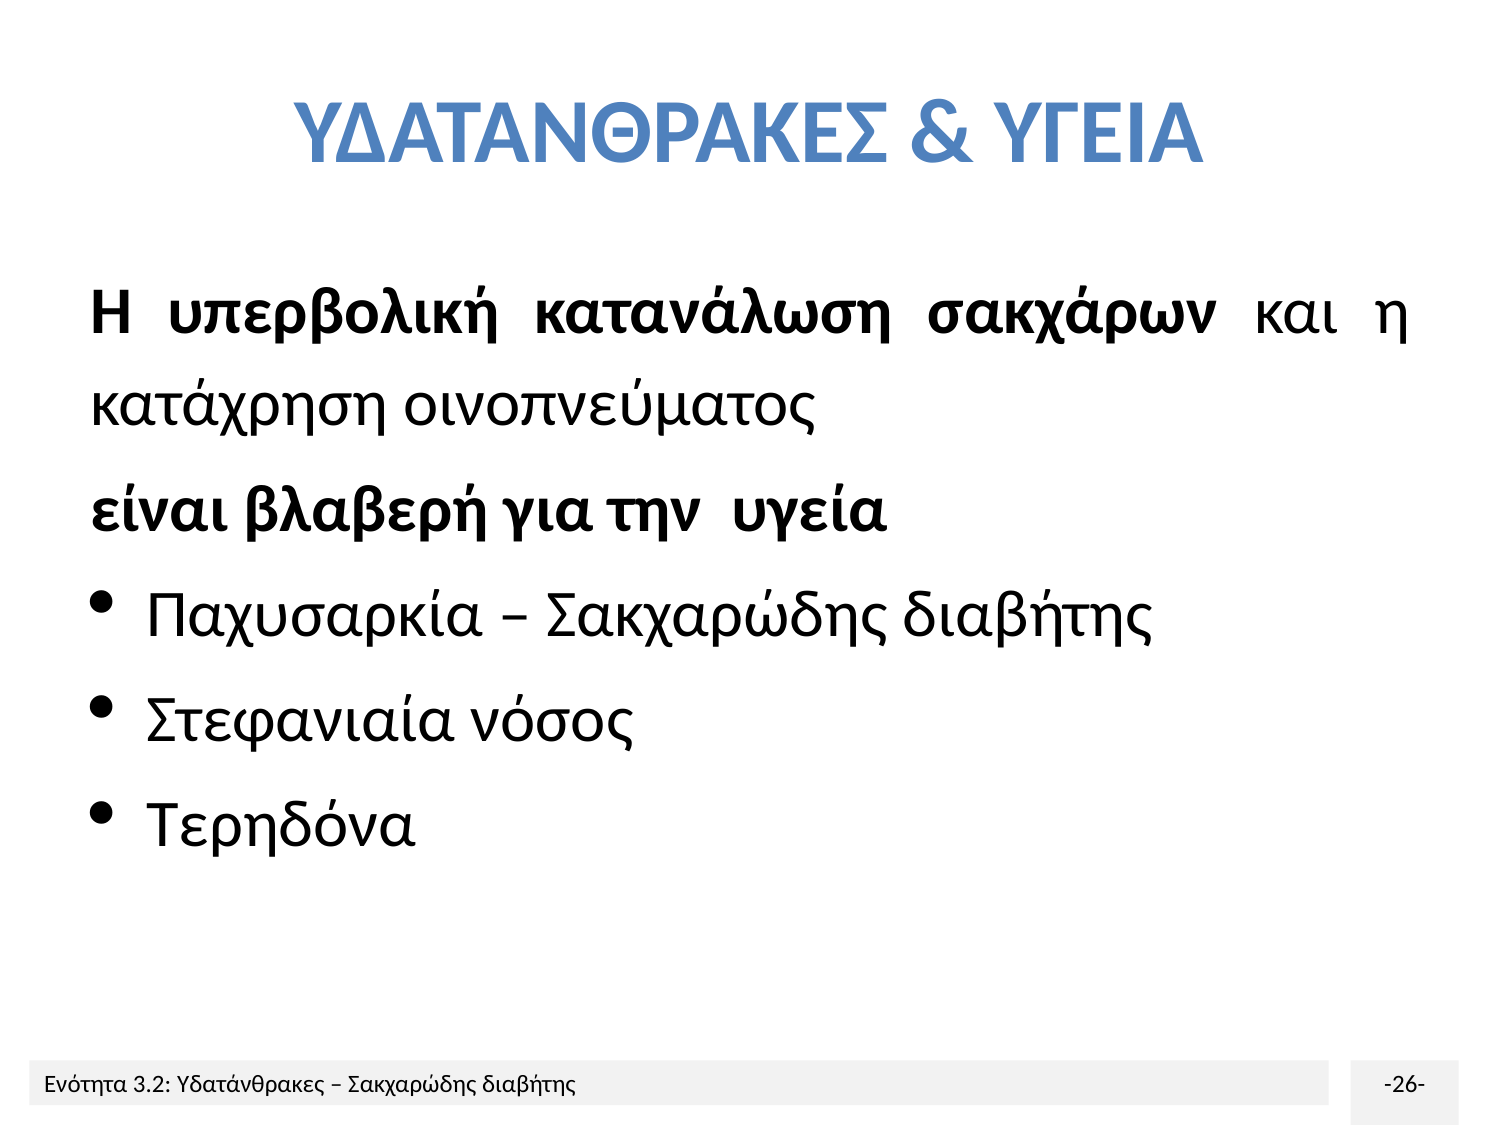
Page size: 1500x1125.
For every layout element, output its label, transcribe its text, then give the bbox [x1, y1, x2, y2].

list Η υπερβολική κατανάλωση σακχάρων και η κατάχρηση οινοπνεύματος είναι βλαβερή για την υγεία Παχυσαρκία – Σακχαρώδης διαβήτης Στεφανιαία νόσος Τερηδόνα [75, 247, 1425, 991]
title ΥΔΑΤΑΝΘΡΑΚΕΣ & ΥΓΕΙΑ [75, 45, 1425, 207]
